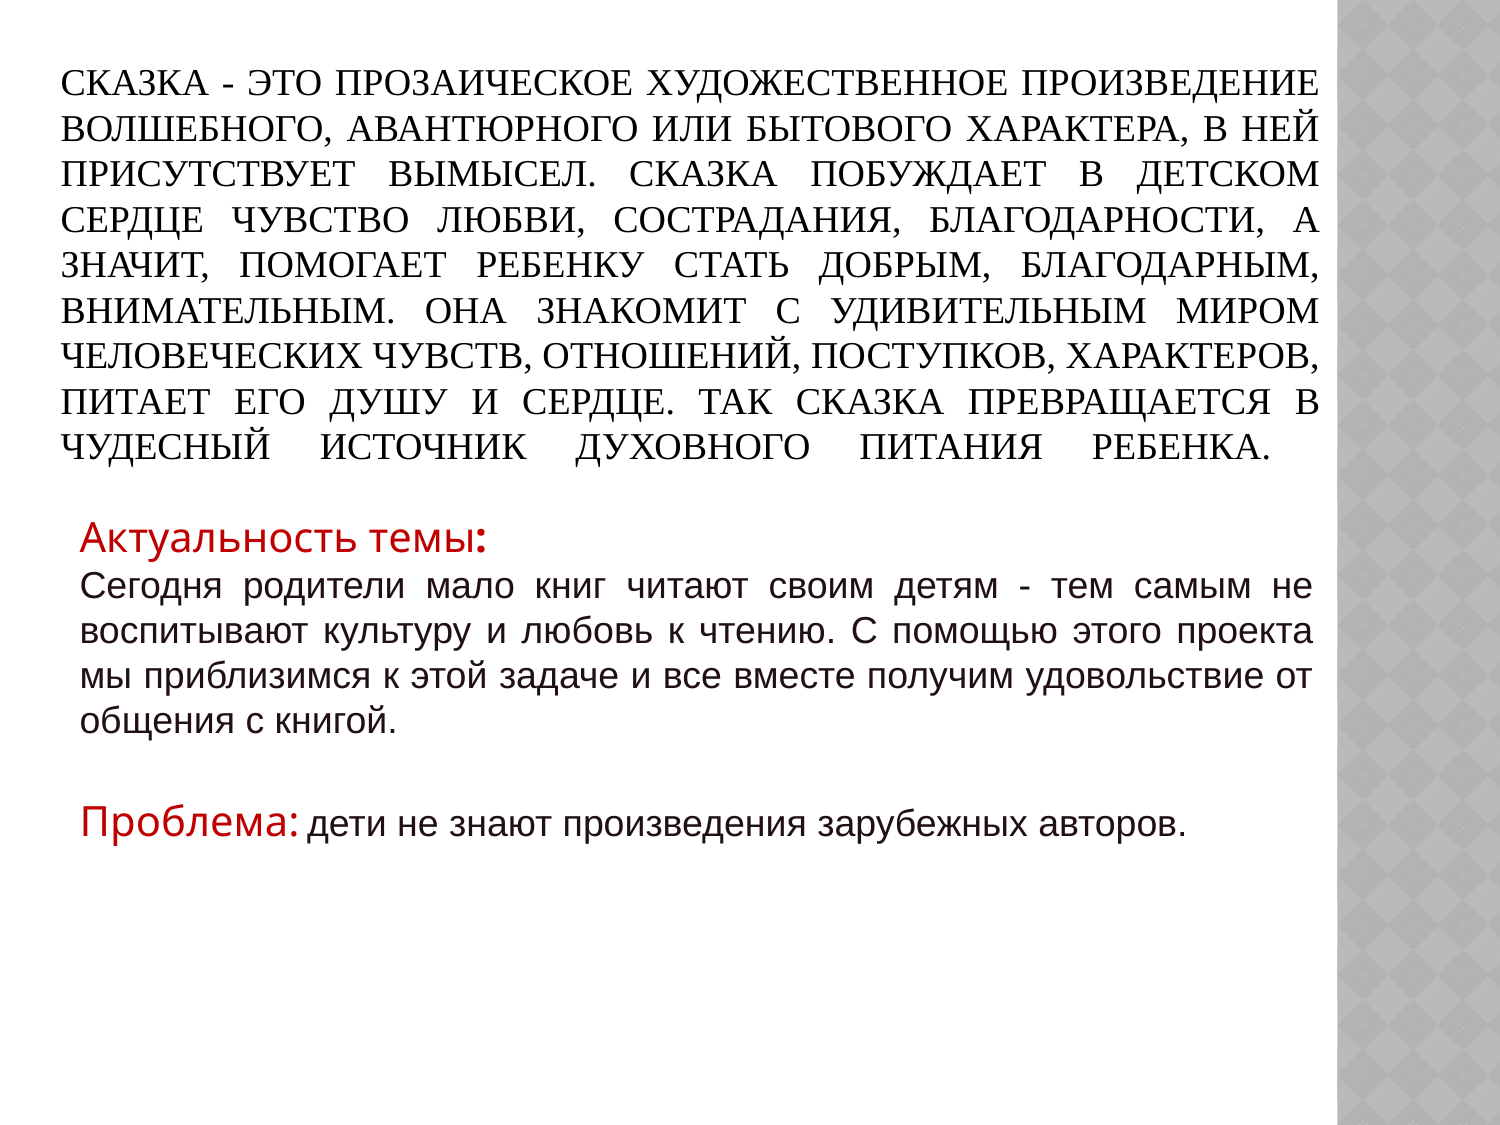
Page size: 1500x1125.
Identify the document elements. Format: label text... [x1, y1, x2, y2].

text_box Проблема: дети не знают произведения зарубежных авторов. [64, 786, 1317, 852]
text_box Актуальность темы: Сегодня родители мало книг читают своим детям - тем самым не воспитывают культуру и любовь к чтению. С помощью этого проекта мы приблизимся к этой задаче и все вместе получим удовольствие от общения с книгой. [64, 503, 1329, 749]
title Сказка - это прозаическое художественное произведение волшебного, авантюрного или бытового характера, в ней присутствует вымысел. Сказка побуждает в детском сердце чувство любви, сострадания, благодарности, а значит, помогает ребенку стать добрым, благодарным, внимательным. Она знакомит с удивительным миром человеческих чувств, отношений, поступков, характеров, питает его душу и сердце. Так сказка превращается в чудесный источник духовного питания ребенка. [53, 26, 1329, 523]
